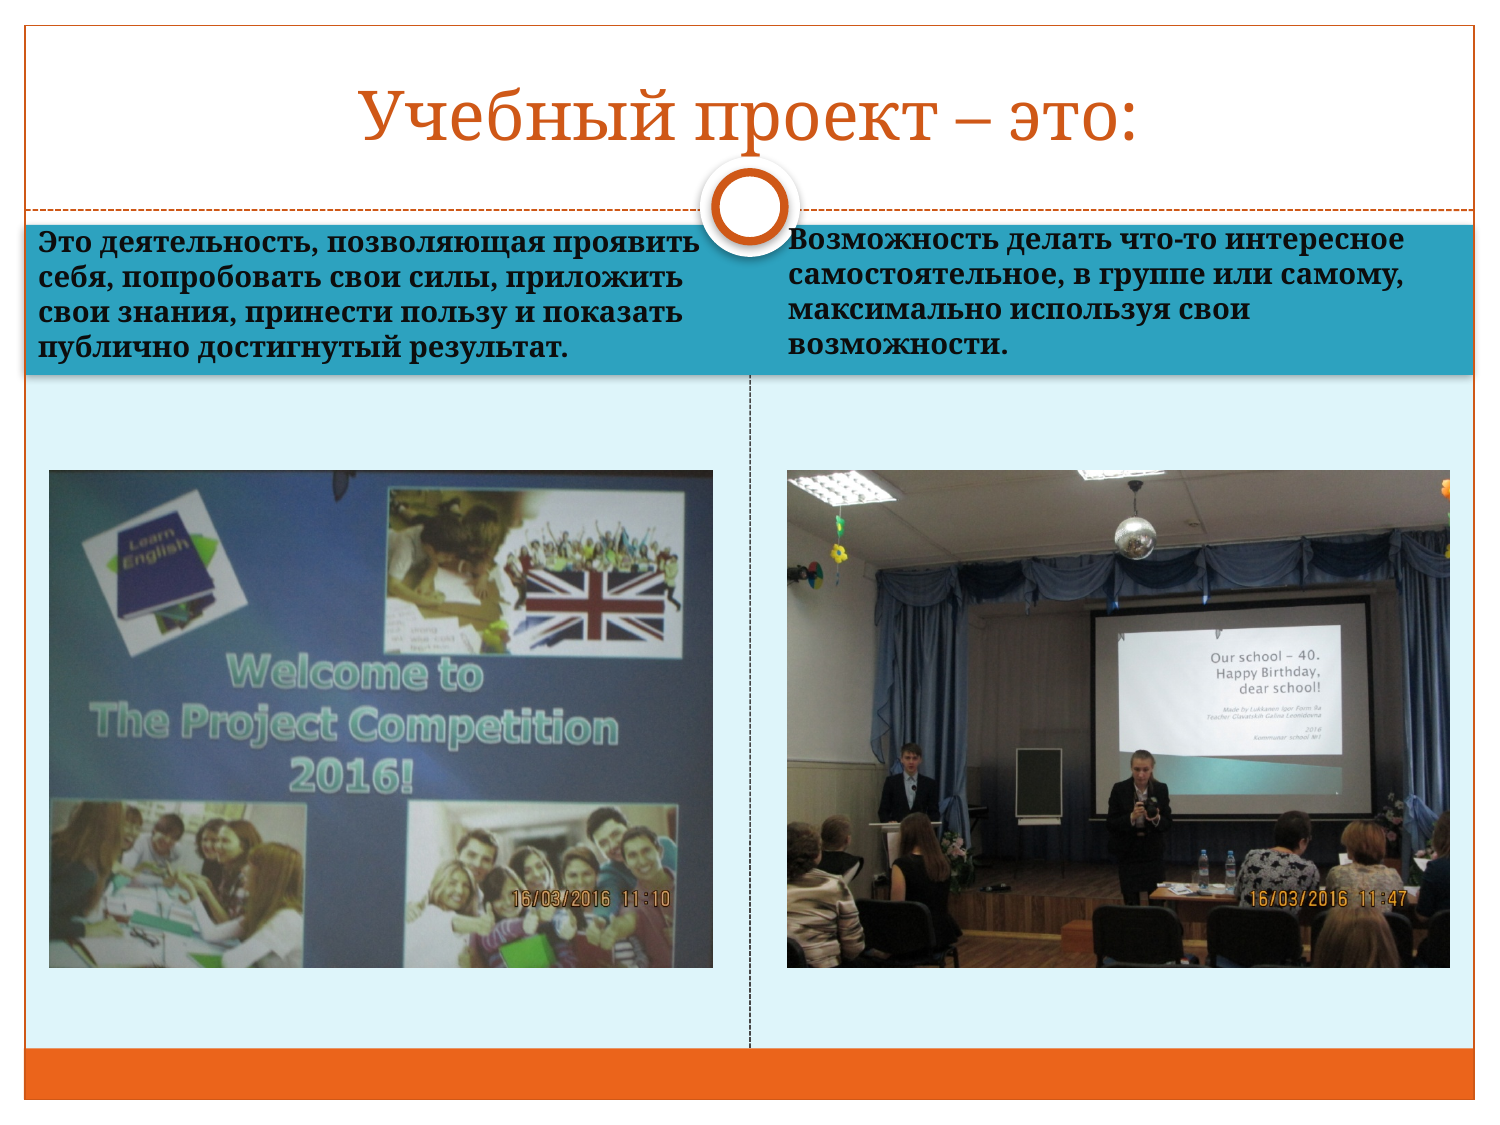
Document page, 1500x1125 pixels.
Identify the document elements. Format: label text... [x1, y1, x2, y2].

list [49, 469, 713, 968]
title Учебный проект – это: [49, 37, 1450, 162]
list Возможность делать что-то интересное самостоятельное, в группе или самому, максимально используя свои возможности. [772, 233, 1478, 411]
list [787, 470, 1451, 968]
list Это деятельность, позволяющая проявить себя, попробовать свои силы, приложить свои знания, принести пользу и показать публично достигнутый результат. [22, 198, 740, 388]
